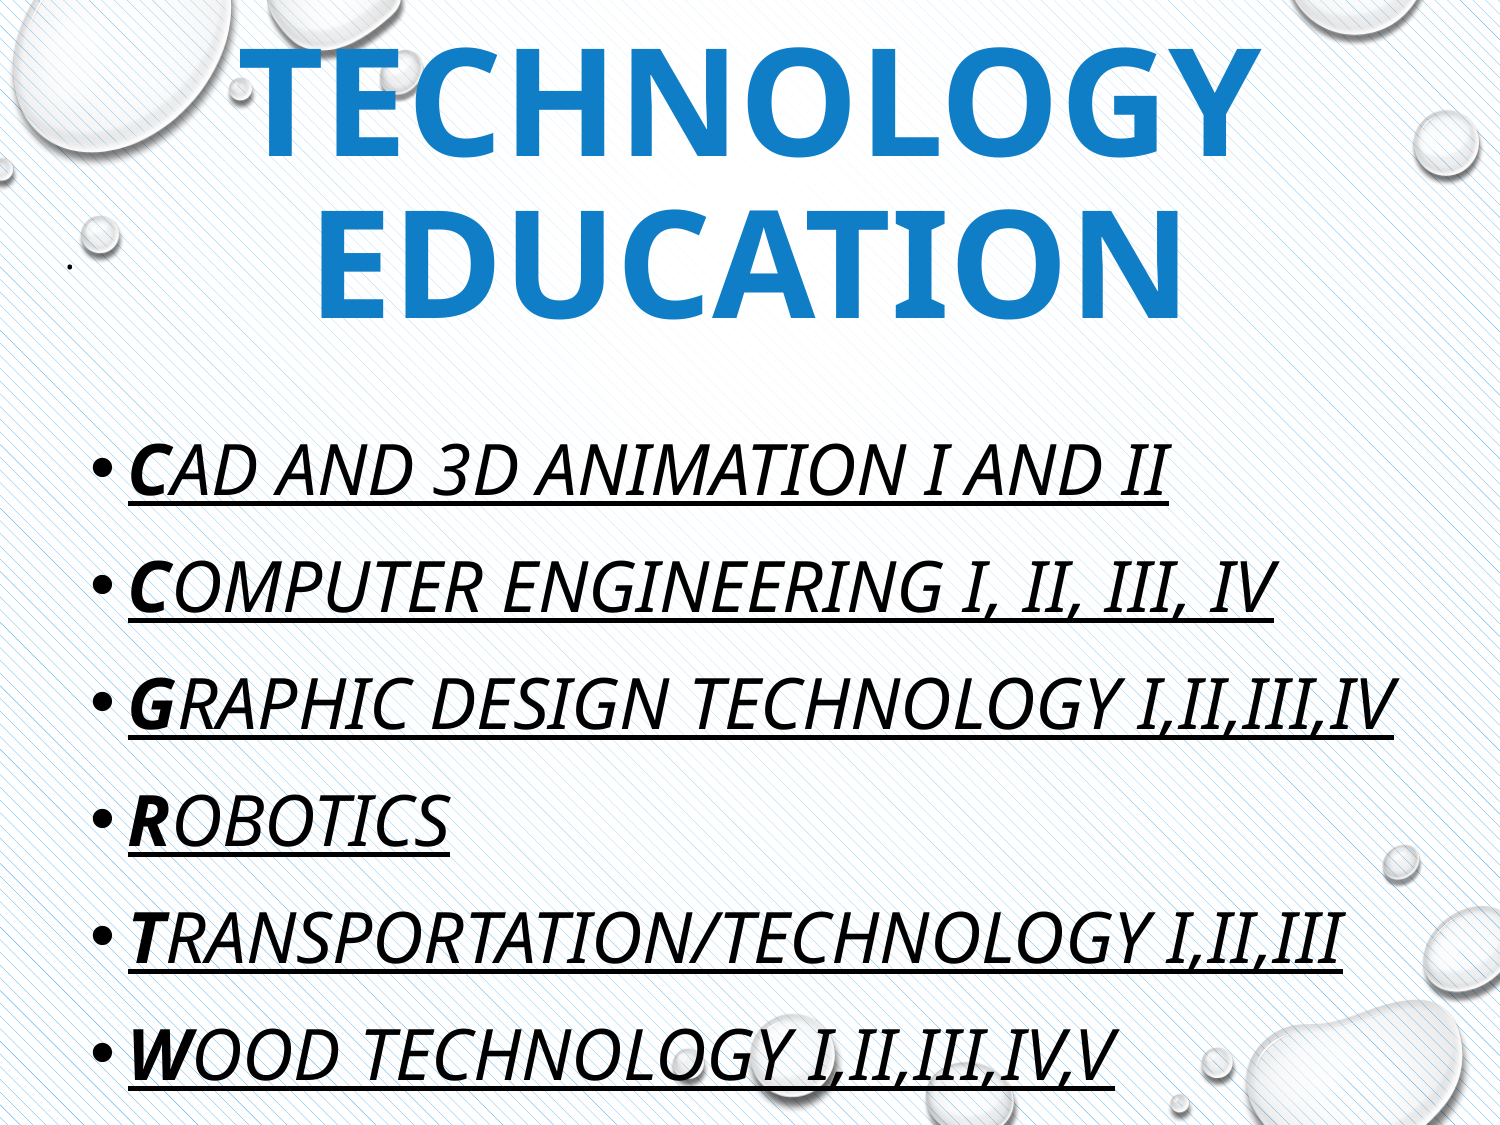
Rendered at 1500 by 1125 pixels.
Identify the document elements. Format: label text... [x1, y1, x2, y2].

text_box . [50, 224, 90, 285]
list CAD and 3D Animation I and II Computer Engineering I, II, III, IV Graphic design technology I,II,III,IV Robotics Transportation/Technology I,II,III Wood technology I,II,III,IV,V [75, 399, 1425, 1125]
title Technology Education [75, 45, 1425, 399]
picture [0, 0, 1500, 1125]
